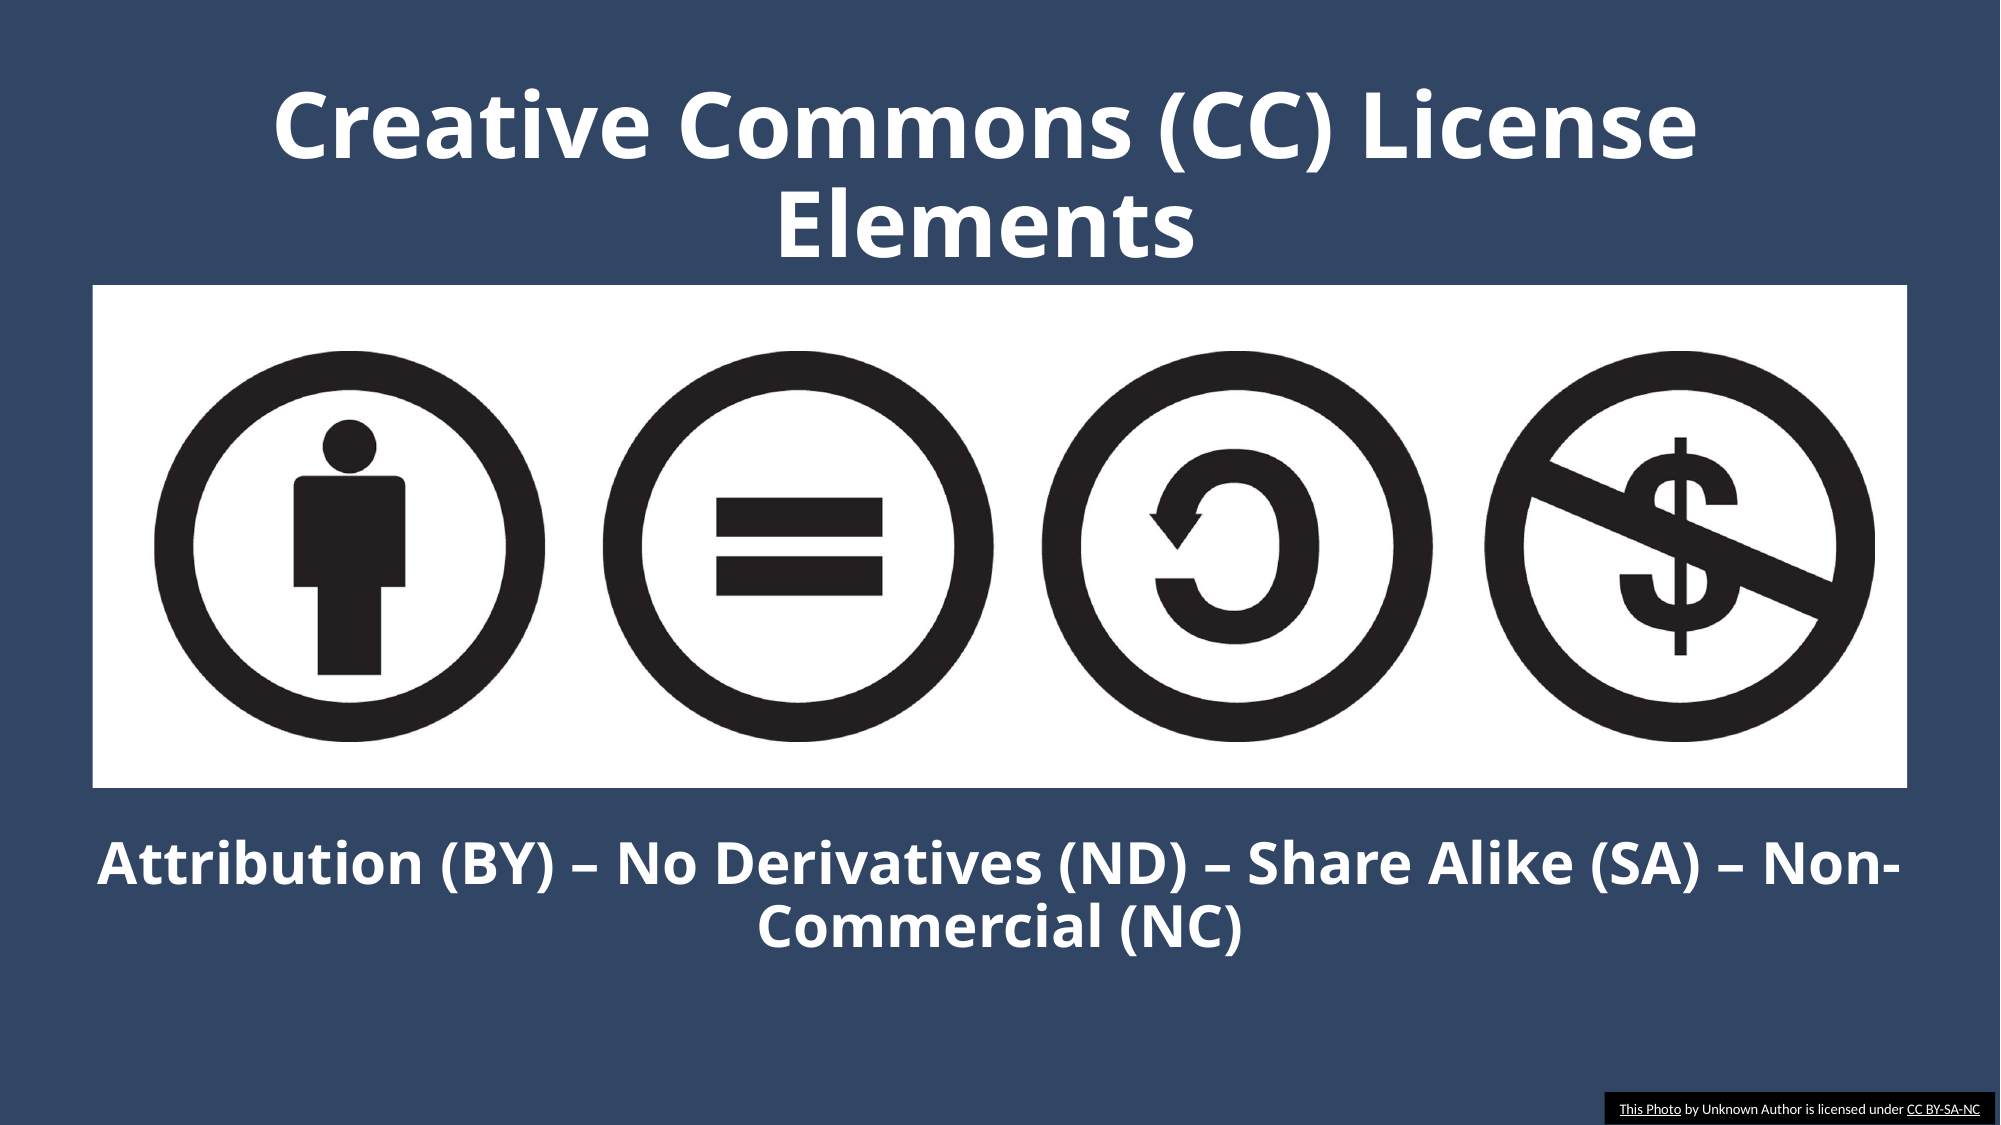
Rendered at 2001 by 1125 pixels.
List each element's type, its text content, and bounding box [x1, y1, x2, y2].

text_box Attribution (BY) – No Derivatives (ND) – Share Alike (SA) – Non-Commercial (NC) [66, 787, 1934, 1008]
title Creative Commons (CC) License Elements [171, 18, 1800, 285]
picture [92, 285, 1908, 788]
text_box This Photo by Unknown Author is licensed under CC BY-SA-NC [1604, 1092, 1996, 1125]
